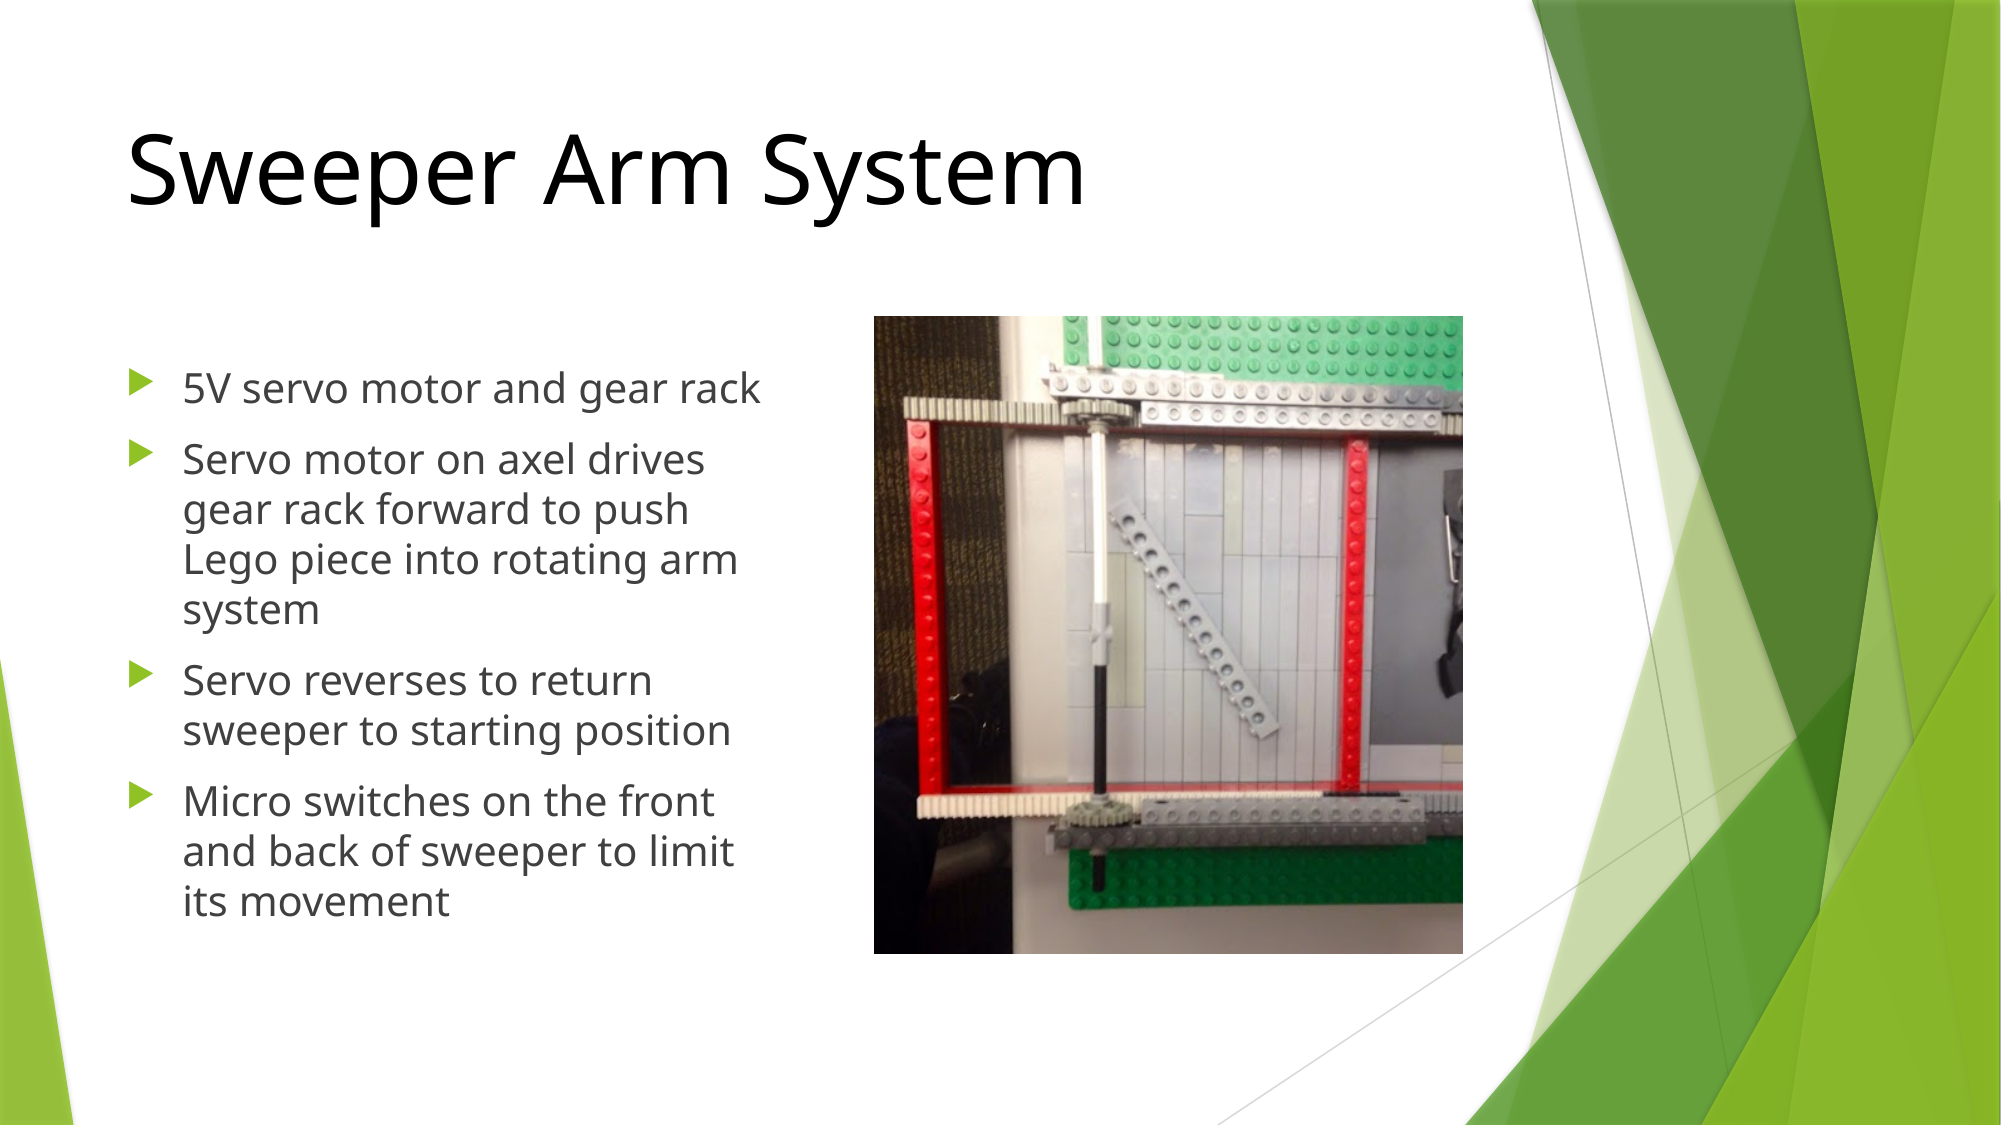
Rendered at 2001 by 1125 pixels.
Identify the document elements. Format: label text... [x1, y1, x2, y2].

list 5V servo motor and gear rack Servo motor on axel drives gear rack forward to push Lego piece into rotating arm system Servo reverses to return sweeper to starting position Micro switches on the front and back of sweeper to limit its movement [111, 354, 798, 992]
title Sweeper Arm System [111, 99, 1522, 317]
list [873, 316, 1463, 955]
